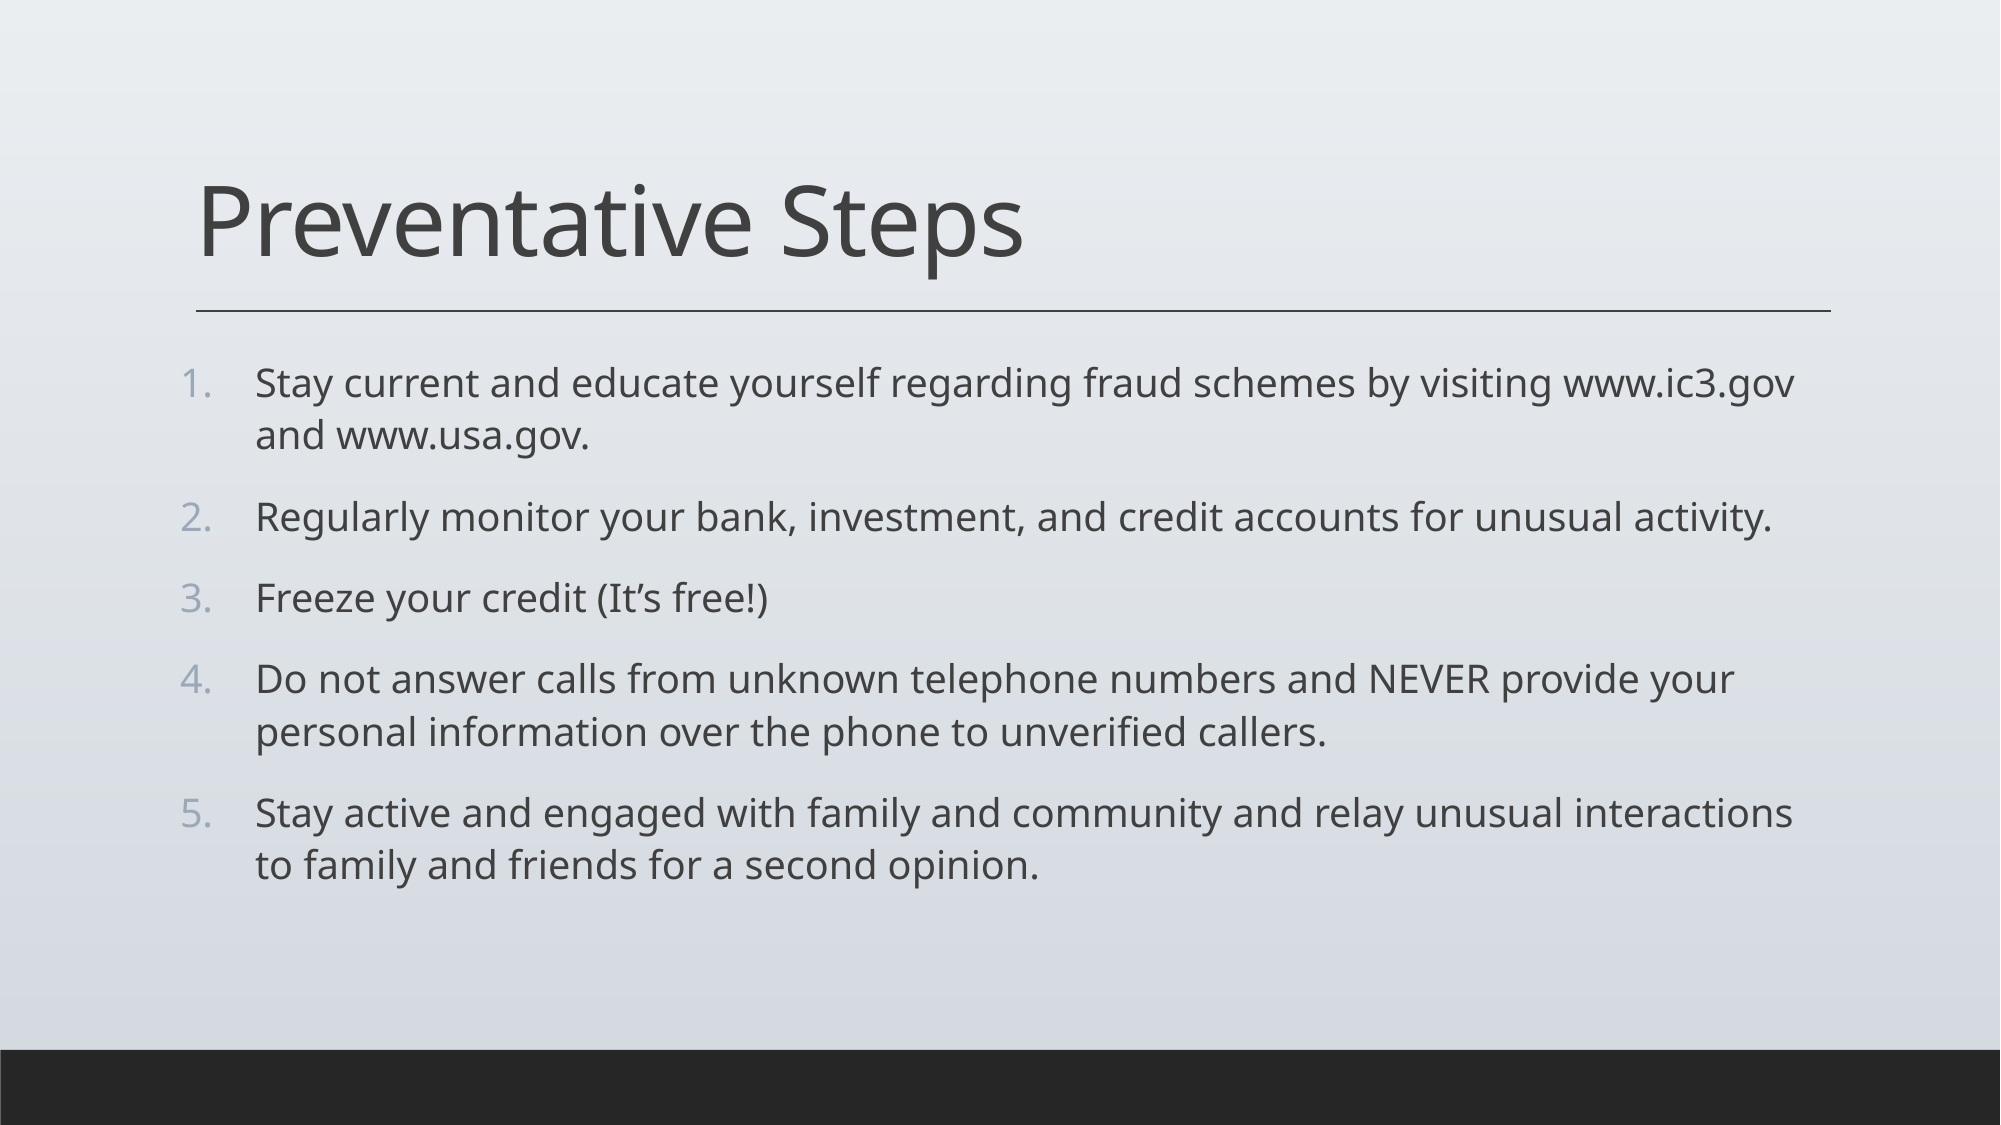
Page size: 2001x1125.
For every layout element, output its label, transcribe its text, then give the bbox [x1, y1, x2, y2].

list Stay current and educate yourself regarding fraud schemes by visiting www.ic3.gov and www.usa.gov. Regularly monitor your bank, investment, and credit accounts for unusual activity. Freeze your credit (It’s free!) Do not answer calls from unknown telephone numbers and NEVER provide your personal information over the phone to unverified callers. Stay active and engaged with family and community and relay unusual interactions to family and friends for a second opinion. [180, 345, 1830, 963]
title Preventative Steps [180, 47, 1830, 285]
